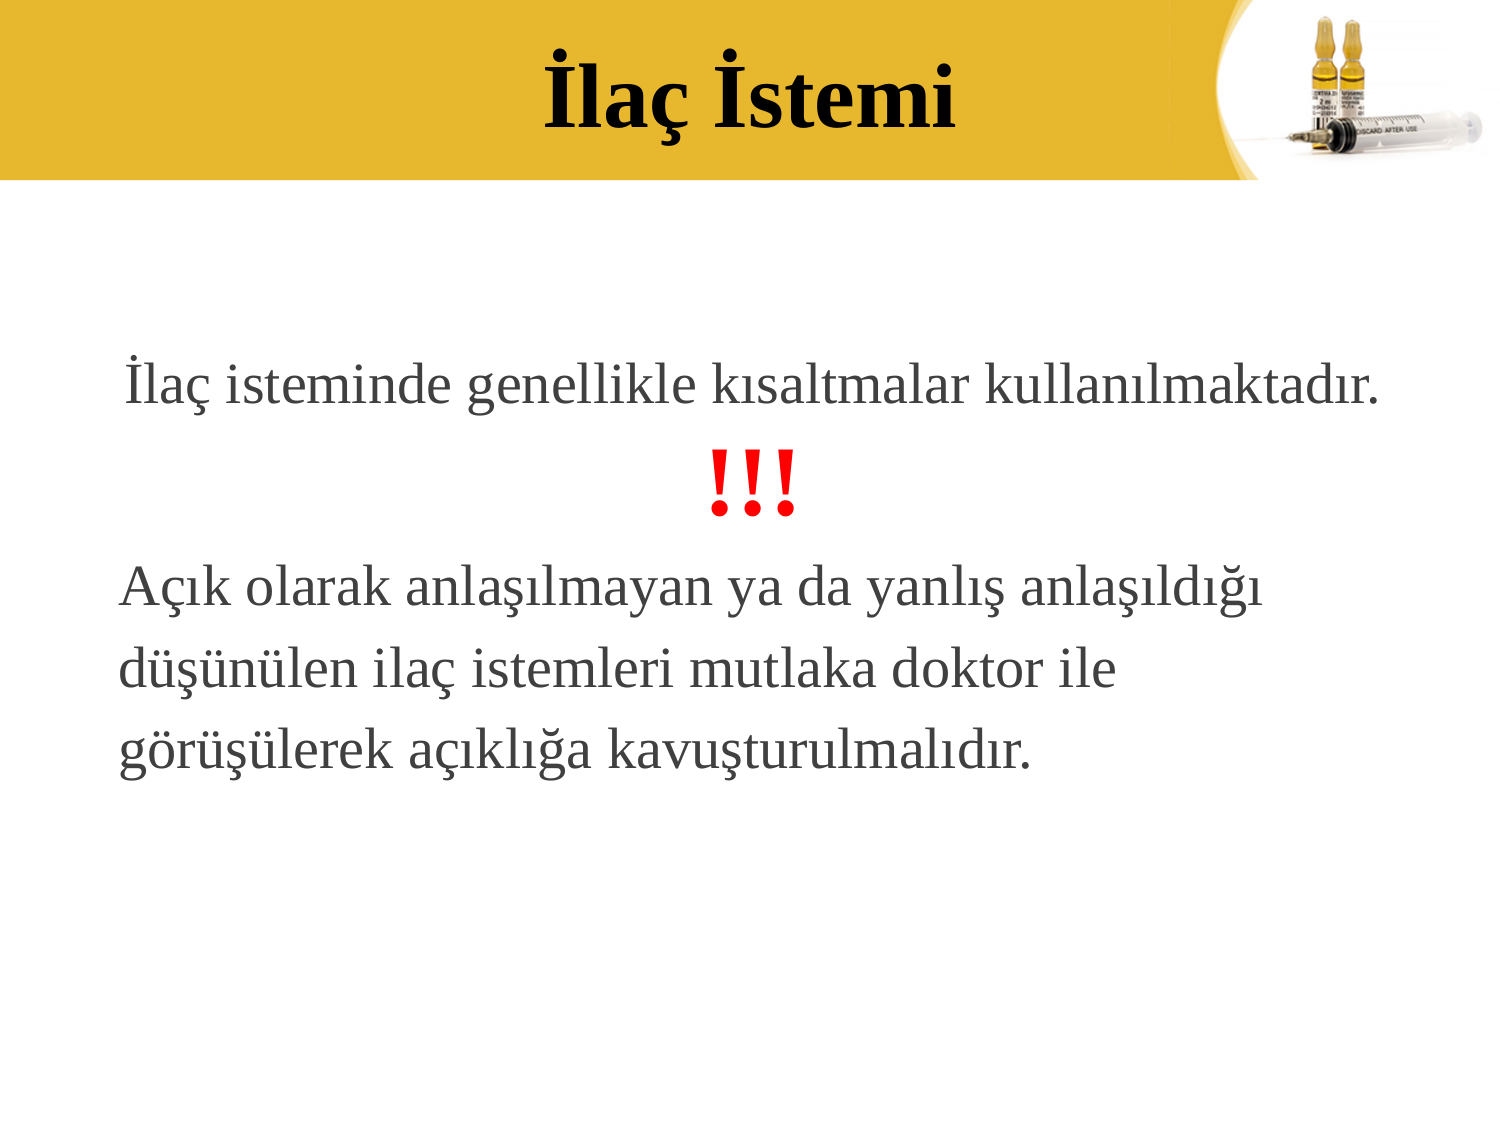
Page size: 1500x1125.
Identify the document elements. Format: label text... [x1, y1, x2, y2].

picture [0, 179, 1500, 1125]
title İlaç İstemi [0, 2, 1500, 179]
list İlaç isteminde genellikle kısaltmalar kullanılmaktadır. !!! Açık olarak anlaşılmayan ya da yanlış anlaşıldığı düşünülen ilaç istemleri mutlaka doktor ile görüşülerek açıklığa kavuşturulmalıdır. [53, 338, 1404, 1000]
